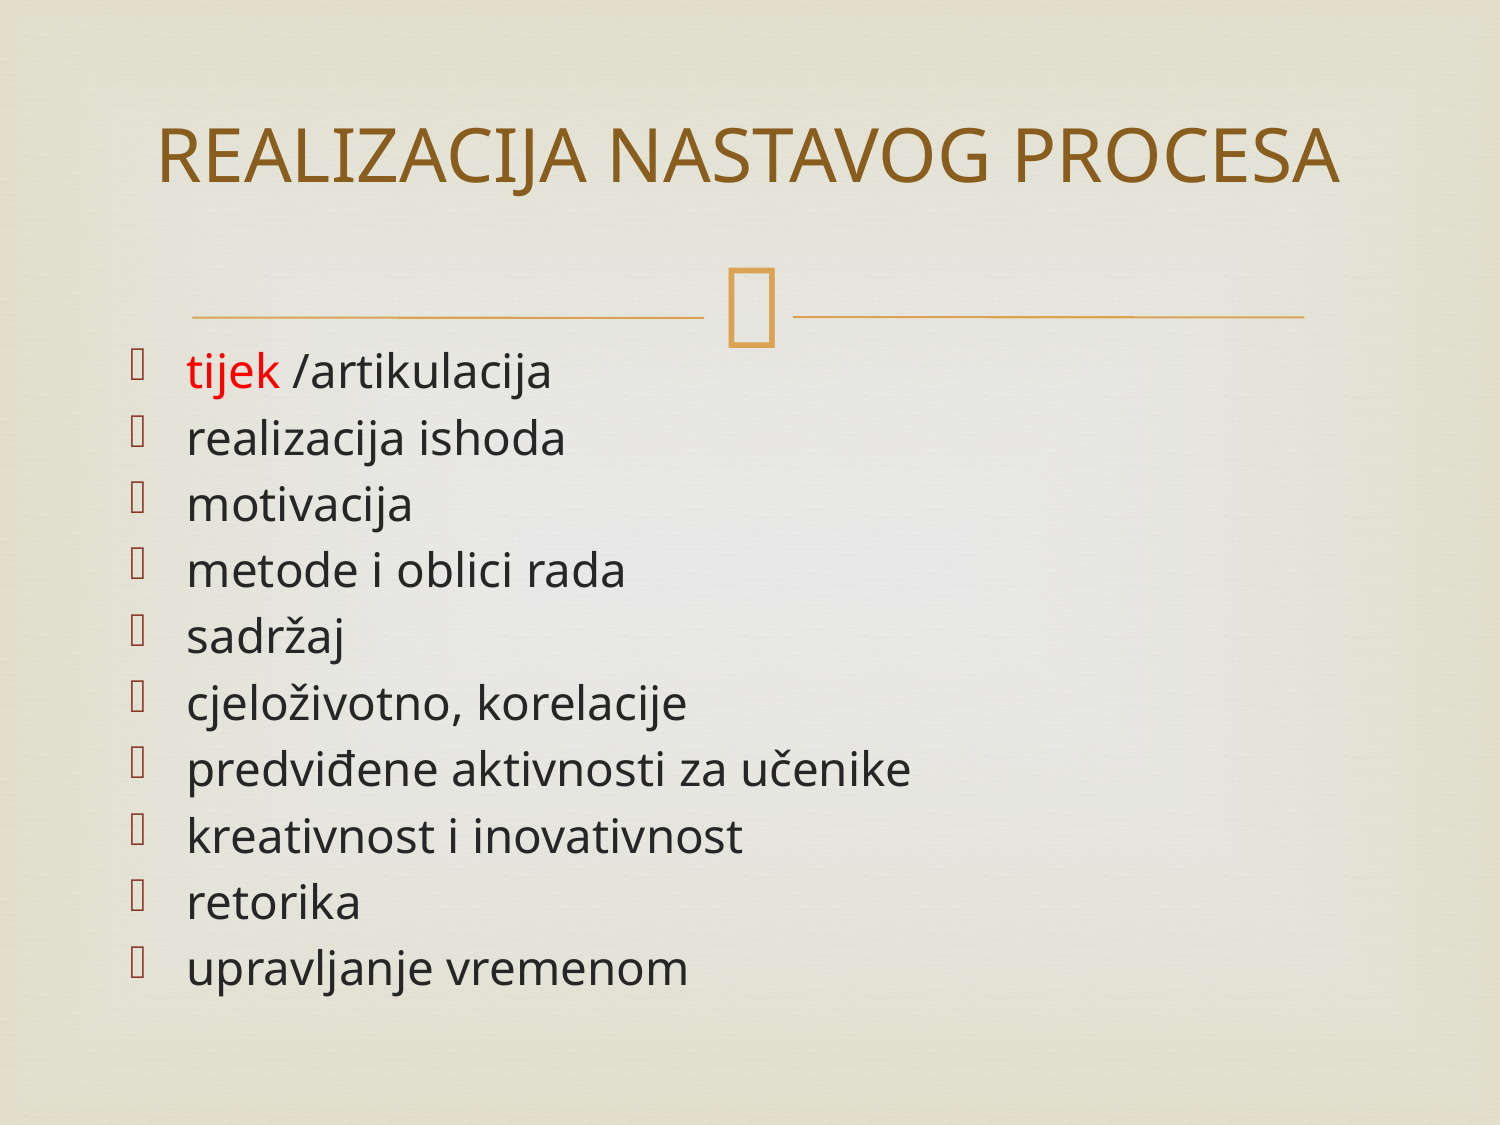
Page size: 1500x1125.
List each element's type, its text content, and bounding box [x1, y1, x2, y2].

title REALIZACIJA NASTAVOG PROCESA [112, 66, 1385, 240]
list tijek /artikulacija realizacija ishoda motivacija metode i oblici rada sadržaj cjeloživotno, korelacije predviđene aktivnosti za učenike kreativnost i inovativnost retorika upravljanje vremenom [114, 267, 1386, 1005]
